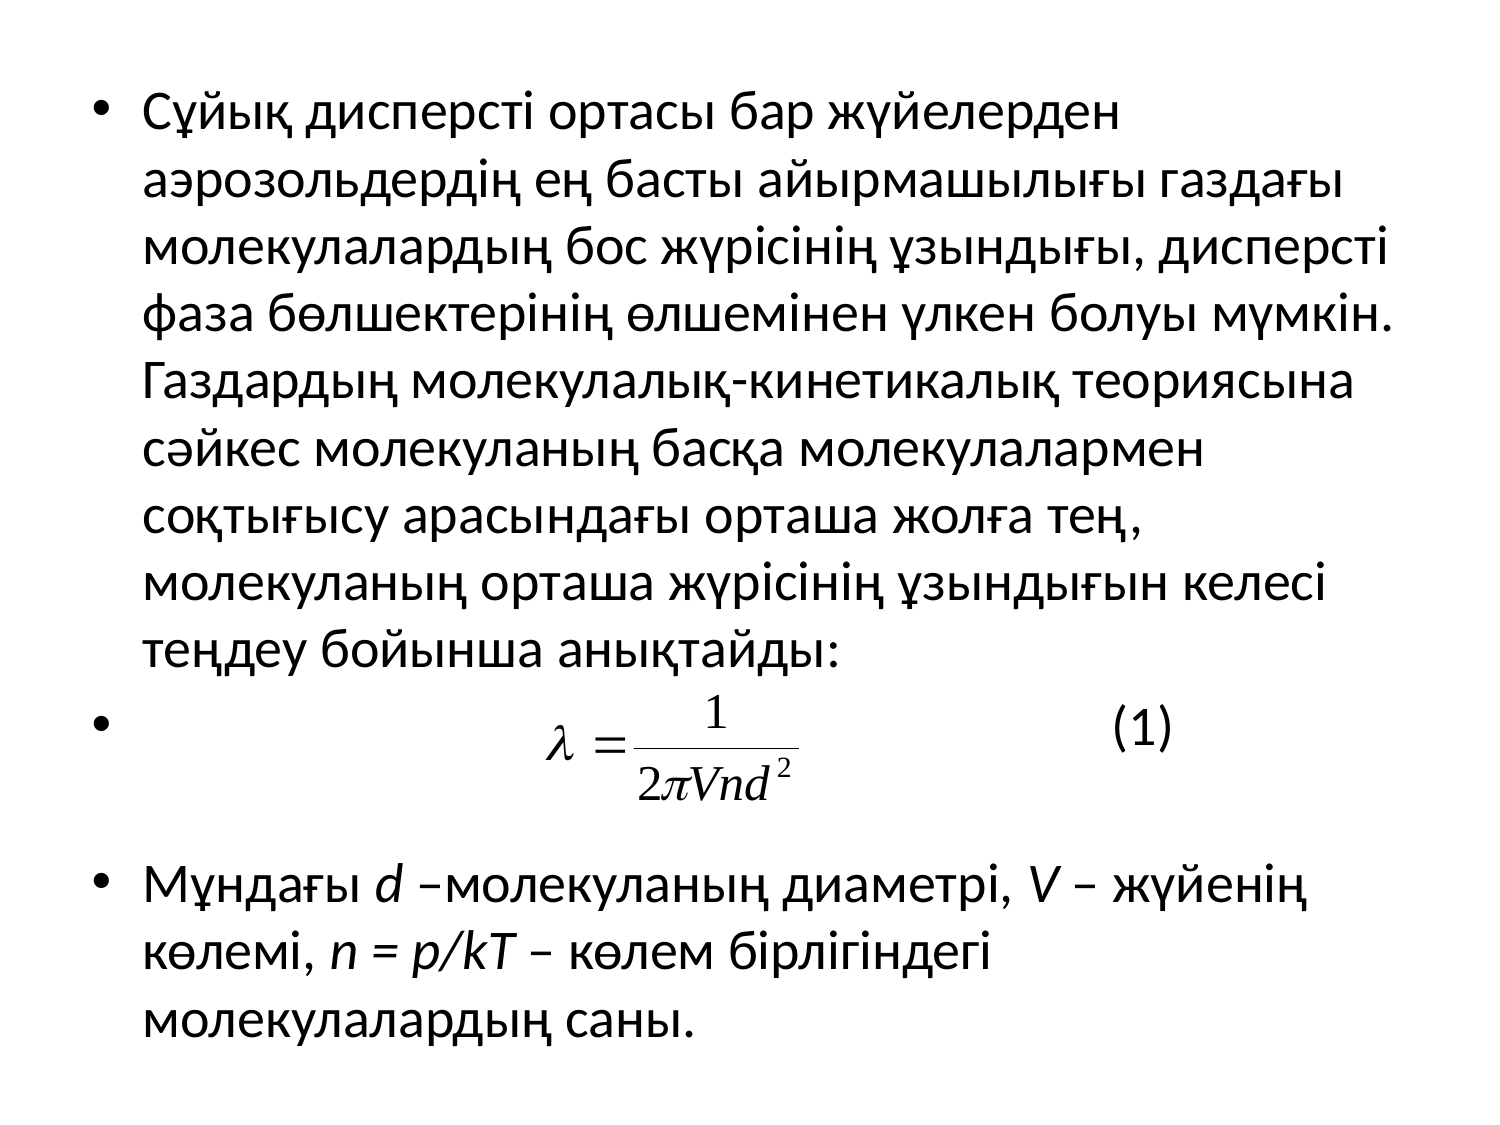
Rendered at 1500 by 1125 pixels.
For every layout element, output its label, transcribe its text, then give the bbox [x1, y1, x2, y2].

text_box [537, 680, 811, 811]
list Сұйық дисперсті ортасы бар жүйелерден аэрозольдердің ең басты айырмашылығы газдағы молекулалардың бос жүрісінің ұзындығы, дисперсті фаза бөлшектерінің өлшемінен үлкен болуы мүмкін. Газдардың молекулалық-кинетикалық теориясына сәйкес молекуланың басқа молекулалармен соқтығысу арасындағы орташа жолға тең, молекуланың орташа жүрісінің ұзындығын келесі теңдеу бойынша анықтайды: (1) Мұндағы d –молекуланың диаметрі, V – жүйенің көлемі, n = p/kT – көлем бірлігіндегі молекулалардың саны. [76, 66, 1427, 1059]
